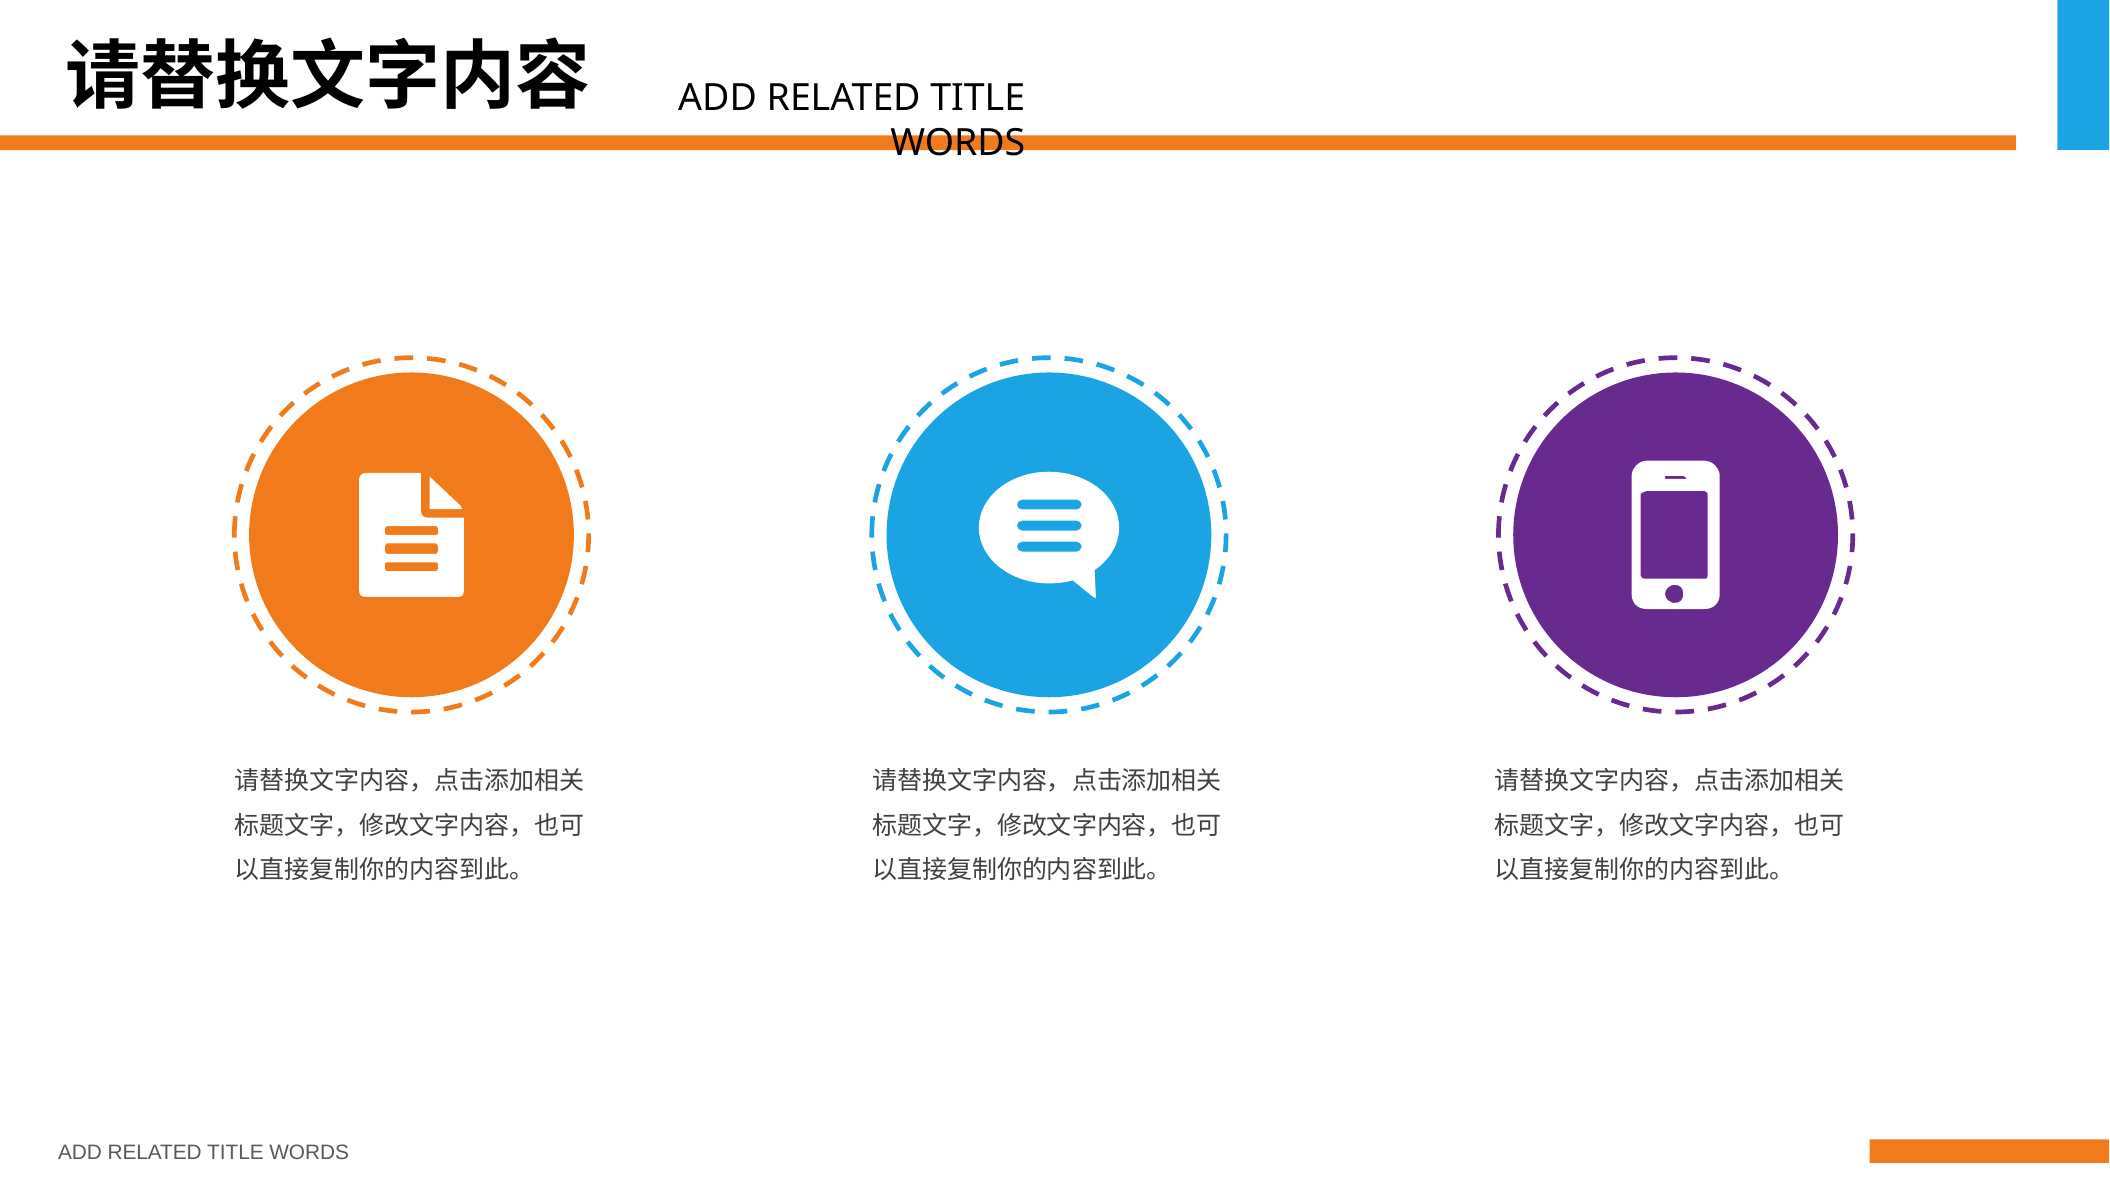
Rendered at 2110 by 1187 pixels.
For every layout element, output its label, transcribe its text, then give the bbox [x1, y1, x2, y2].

text_box [234, 357, 589, 713]
text_box [1513, 372, 1839, 698]
text_box [2056, 0, 2110, 151]
text_box [249, 372, 574, 698]
text_box [359, 472, 464, 597]
text_box 请替换文字内容，点击添加相关标题文字，修改文字内容，也可以直接复制你的内容到此。 [857, 741, 1241, 892]
text_box [0, 134, 607, 151]
text_box [871, 357, 1227, 713]
text_box 请替换文字内容，点击添加相关标题文字，修改文字内容，也可以直接复制你的内容到此。 [1479, 741, 1872, 892]
text_box [1026, 134, 2017, 151]
text_box 请替换文字内容 [65, 27, 812, 119]
text_box [1498, 357, 1853, 713]
text_box ADD RELATED TITLE WORDS [607, 73, 1026, 164]
text_box [1631, 460, 1720, 610]
text_box [886, 372, 1212, 698]
text_box [1869, 1138, 2110, 1164]
text_box [978, 471, 1120, 598]
text_box 请替换文字内容，点击添加相关标题文字，修改文字内容，也可以直接复制你的内容到此。 [220, 741, 603, 892]
text_box ADD RELATED TITLE WORDS [42, 1130, 365, 1172]
